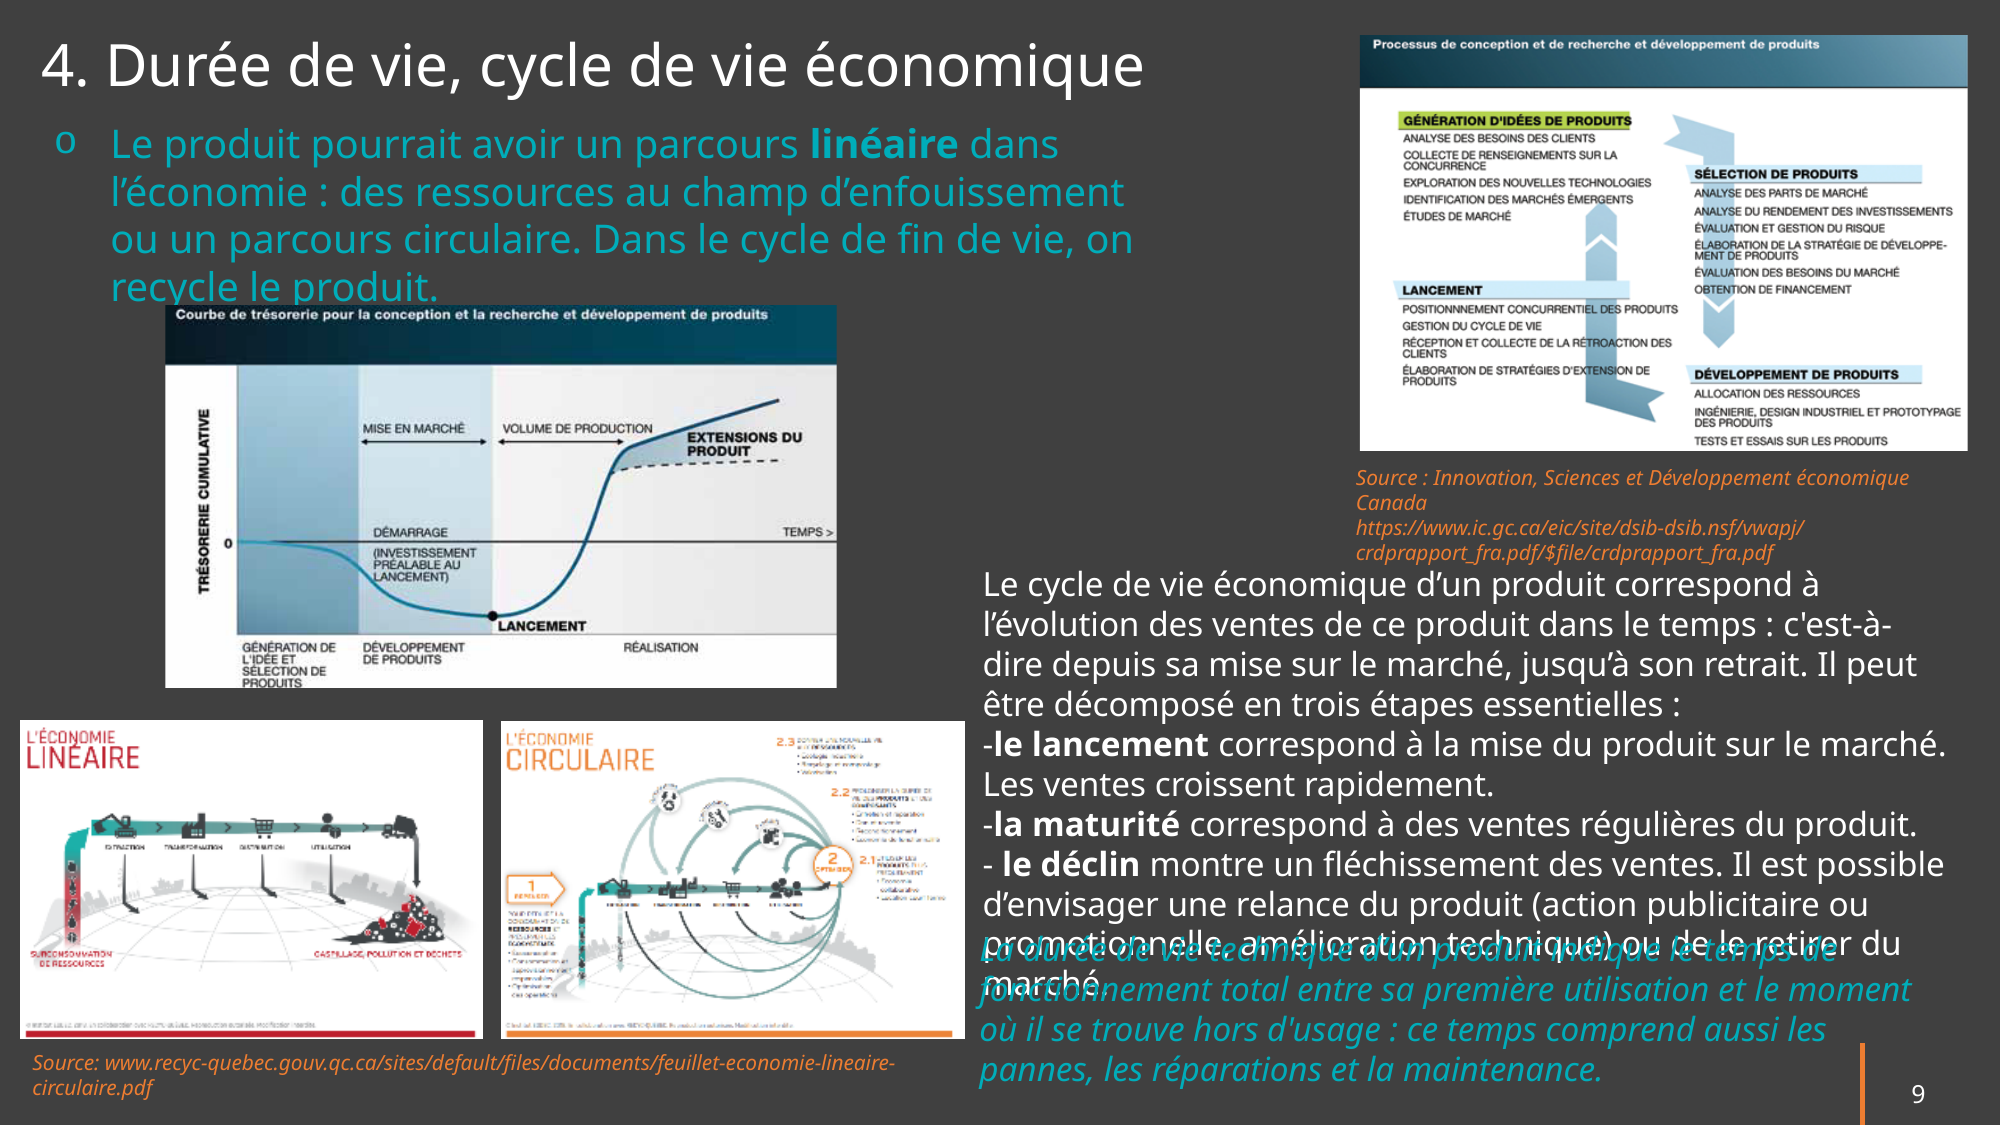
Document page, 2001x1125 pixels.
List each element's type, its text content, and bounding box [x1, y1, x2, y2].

text_box La durée de vie technique d’un produit indique le temps de fonctionnement total entre sa première utilisation et le moment où il se trouve hors d'usage : ce temps comprend aussi les pannes, les réparations et la maintenance. [964, 920, 1965, 1096]
picture [500, 721, 965, 1039]
picture [1359, 35, 1968, 451]
picture [20, 719, 483, 1039]
text_box Source : Innovation, Sciences et Développement économique Canada https://www.ic.gc.ca/eic/site/dsib-dsib.nsf/vwapj/crdprapport_fra.pdf/$file/crdprapport_fra.pdf [1341, 457, 1983, 572]
text_box Le cycle de vie économique d’un produit correspond à l’évolution des ventes de ce produit dans le temps : c'est-à-dire depuis sa mise sur le marché, jusqu’à son retrait. Il peut être décomposé en trois étapes essentielles : -le lancement correspond à la mise du produit sur le marché. Les ventes croissent rapidement. -la maturité correspond à des ventes régulières du produit. - le déclin montre un fléchissement des ventes. Il est possible d’envisager une relance du produit (action publicitaire ou promotionnelle, amélioration technique) ou de le retirer du marché. [967, 555, 1968, 1010]
picture [165, 305, 837, 688]
title 4. Durée de vie, cycle de vie économique [41, 35, 1359, 188]
text_box Le produit pourrait avoir un parcours linéaire dans l’économie : des ressources au champ d’enfouissement ou un parcours circulaire. Dans le cycle de fin de vie, on recycle le produit. [39, 111, 1166, 317]
slide_number 9 [1742, 1096, 1941, 1125]
text_box Source: www.recyc-quebec.gouv.qc.ca/sites/default/files/documents/feuillet-economie-lineaire-circulaire.pdf [17, 1042, 1018, 1108]
